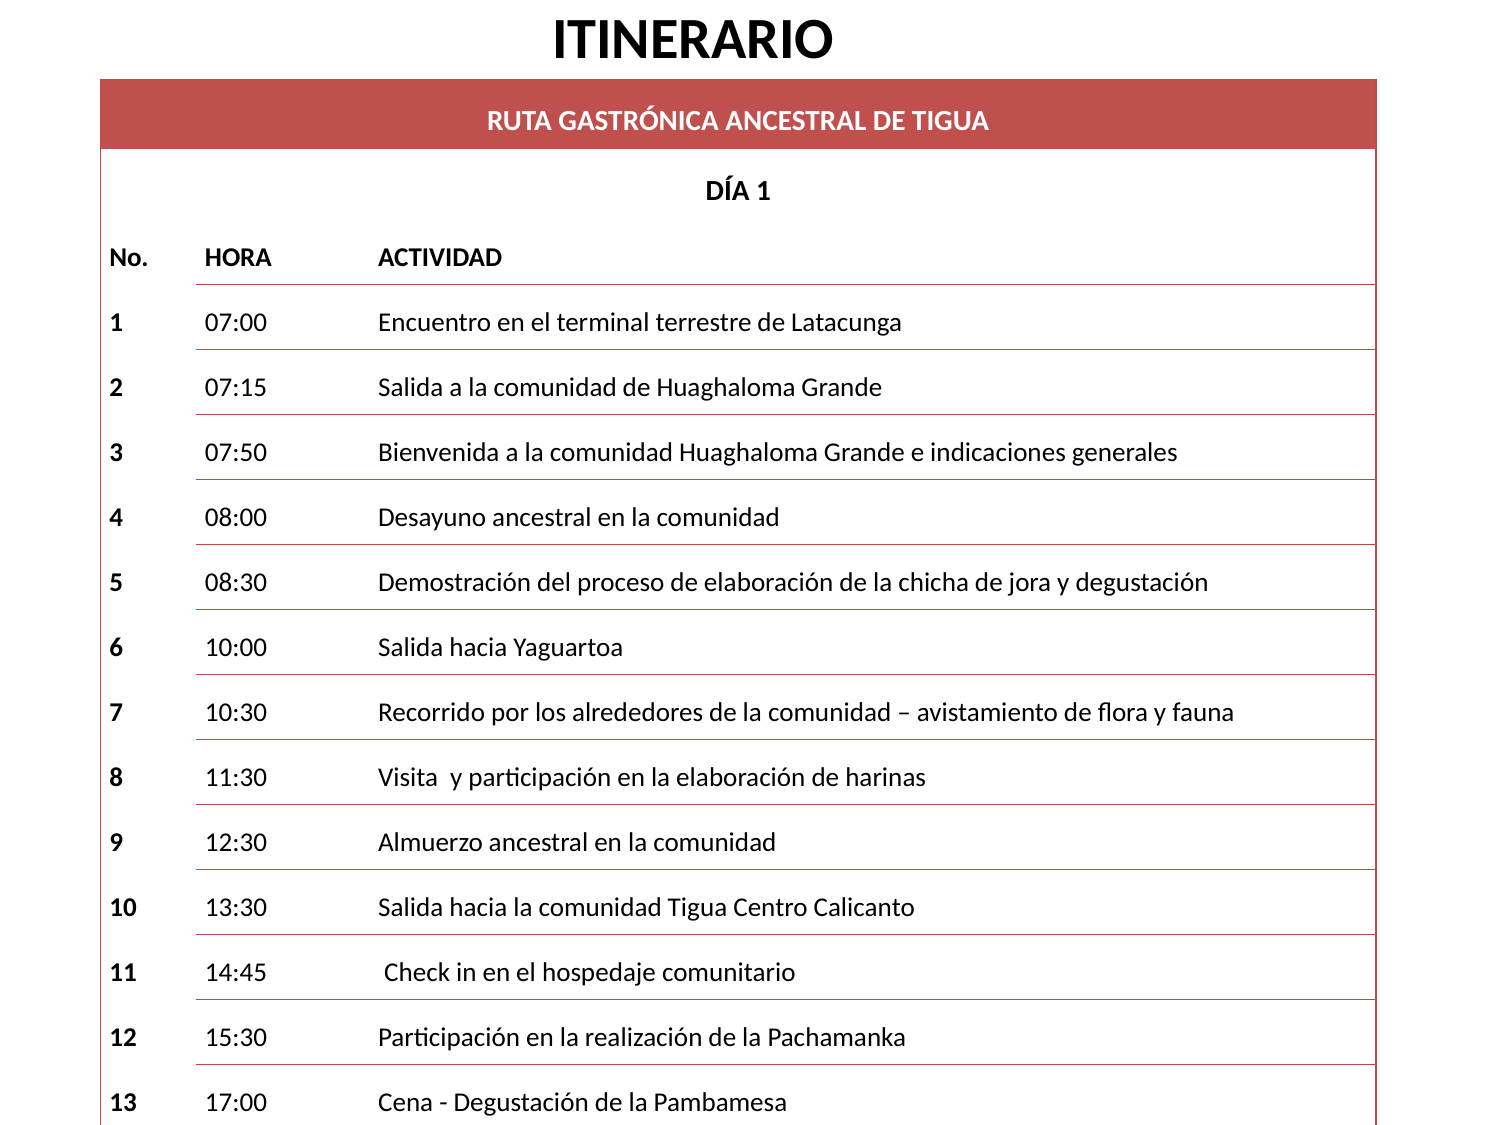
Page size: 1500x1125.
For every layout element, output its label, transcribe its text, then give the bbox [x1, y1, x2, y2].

table_cell Desayuno ancestral en la comunidad [369, 480, 1375, 544]
table_cell Participación en la realización de la Pachamanka [369, 1000, 1375, 1064]
table_cell 8 [101, 739, 196, 804]
table_cell 5 [101, 544, 196, 609]
table_cell 07:15 [196, 350, 369, 414]
table_cell Check in en el hospedaje comunitario [369, 935, 1375, 999]
table_cell No. [101, 219, 196, 284]
table_cell 08:30 [196, 545, 369, 609]
table_cell Encuentro en el terminal terrestre de Latacunga [369, 285, 1375, 349]
table_cell ACTIVIDAD [369, 219, 1375, 284]
table_cell 4 [101, 479, 196, 544]
table_cell Salida a la comunidad de Huaghaloma Grande [369, 350, 1375, 414]
table_cell 2 [101, 349, 196, 414]
table_cell 07:50 [196, 415, 369, 479]
table_header RUTA GASTRÓNICA ANCESTRAL DE TIGUA [101, 80, 1375, 149]
table_cell 12:30 [196, 805, 369, 869]
table_cell 12 [101, 1000, 196, 1065]
table_cell Visita y participación en la elaboración de harinas [369, 740, 1375, 804]
table_cell Almuerzo ancestral en la comunidad [369, 805, 1375, 869]
table_cell 13:30 [196, 870, 369, 934]
table_cell 10:00 [196, 610, 369, 674]
table_cell 15:30 [196, 1000, 369, 1064]
table_cell 10:30 [196, 675, 369, 739]
table_cell Cena - Degustación de la Pambamesa [369, 1065, 1375, 1125]
text_box ITINERARIO [537, 0, 939, 78]
table_cell Salida hacia la comunidad Tigua Centro Calicanto [369, 870, 1375, 934]
table_cell 14:45 [196, 935, 369, 999]
table_cell 6 [101, 609, 196, 674]
table_cell Recorrido por los alrededores de la comunidad – avistamiento de flora y fauna [369, 675, 1375, 739]
table_cell 08:00 [196, 480, 369, 544]
table_cell Demostración del proceso de elaboración de la chicha de jora y degustación [369, 545, 1375, 609]
table_cell 9 [101, 804, 196, 869]
table_cell 11 [101, 934, 196, 1000]
table_cell Salida hacia Yaguartoa [369, 610, 1375, 674]
table_cell 17:00 [196, 1065, 369, 1125]
table_cell 13 [101, 1065, 196, 1125]
table_cell 1 [101, 284, 196, 349]
table_cell 11:30 [196, 740, 369, 804]
table_cell 7 [101, 674, 196, 739]
table_cell DÍA 1 [101, 149, 1375, 219]
table_cell Bienvenida a la comunidad Huaghaloma Grande e indicaciones generales [369, 415, 1375, 479]
table_cell 07:00 [196, 285, 369, 349]
table_cell HORA [196, 219, 369, 284]
table_cell 3 [101, 414, 196, 479]
table_cell 10 [101, 869, 196, 934]
